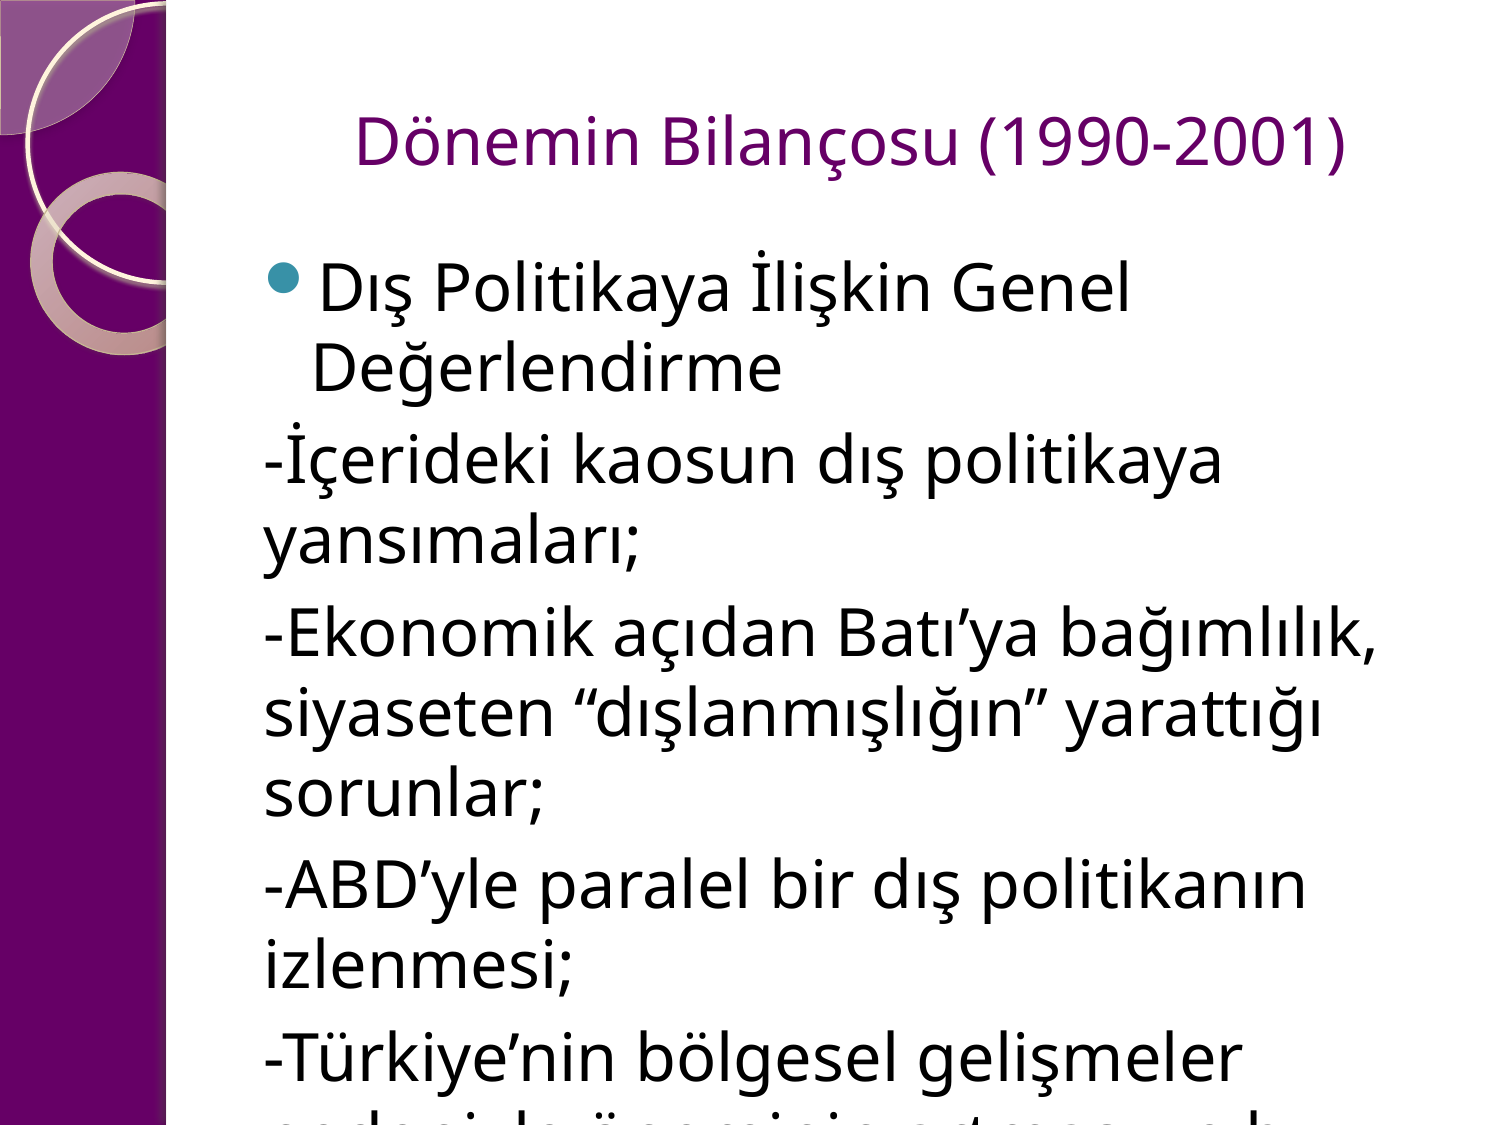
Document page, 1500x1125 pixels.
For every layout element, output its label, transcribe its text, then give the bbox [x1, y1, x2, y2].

list Dış Politikaya İlişkin Genel Değerlendirme -İçerideki kaosun dış politikaya yansımaları; -Ekonomik açıdan Batı’ya bağımlılık, siyaseten “dışlanmışlığın” yarattığı sorunlar; -ABD’yle paralel bir dış politikanın izlenmesi; -Türkiye’nin bölgesel gelişmeler nedeniyle öneminin artması ve bu durumun dış politikaya yansıması. [235, 237, 1466, 1025]
title Dönemin Bilançosu (1990-2001) [235, 45, 1466, 233]
